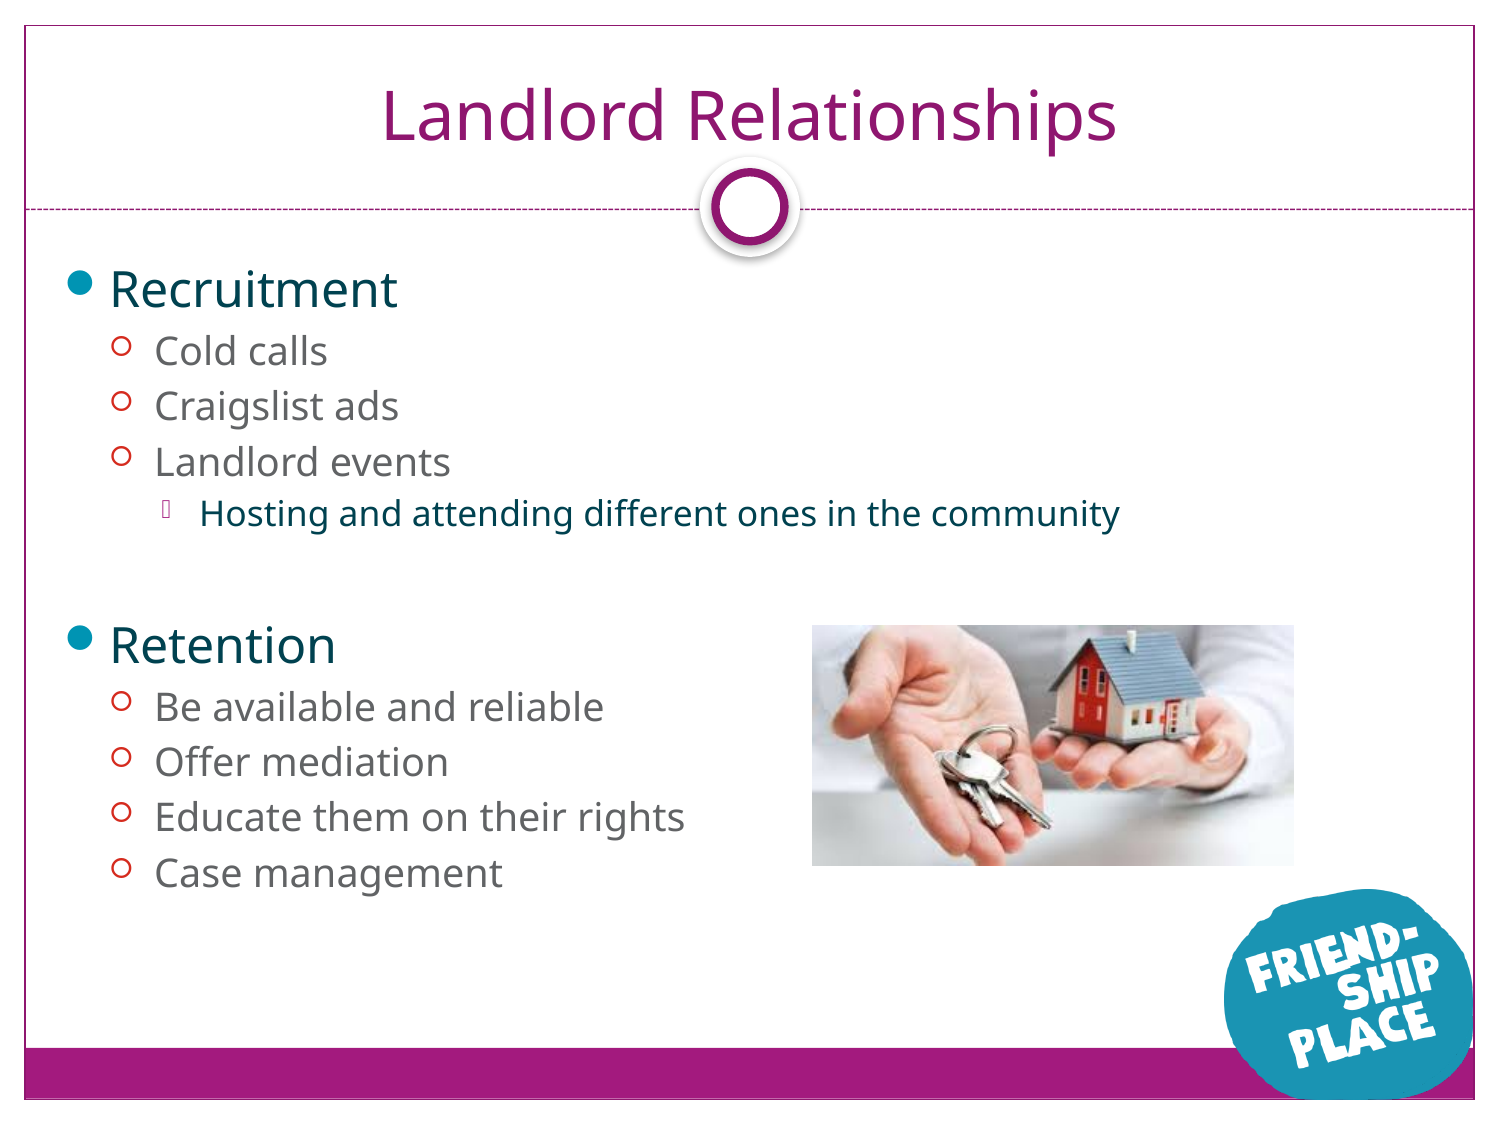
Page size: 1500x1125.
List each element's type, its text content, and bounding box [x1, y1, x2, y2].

list Recruitment Cold calls Craigslist ads Landlord events Hosting and attending different ones in the community Retention Be available and reliable Offer mediation Educate them on their rights Case management [49, 250, 1445, 1001]
picture [1224, 889, 1473, 1100]
title Landlord Relationships [49, 37, 1450, 162]
picture [812, 624, 1294, 866]
